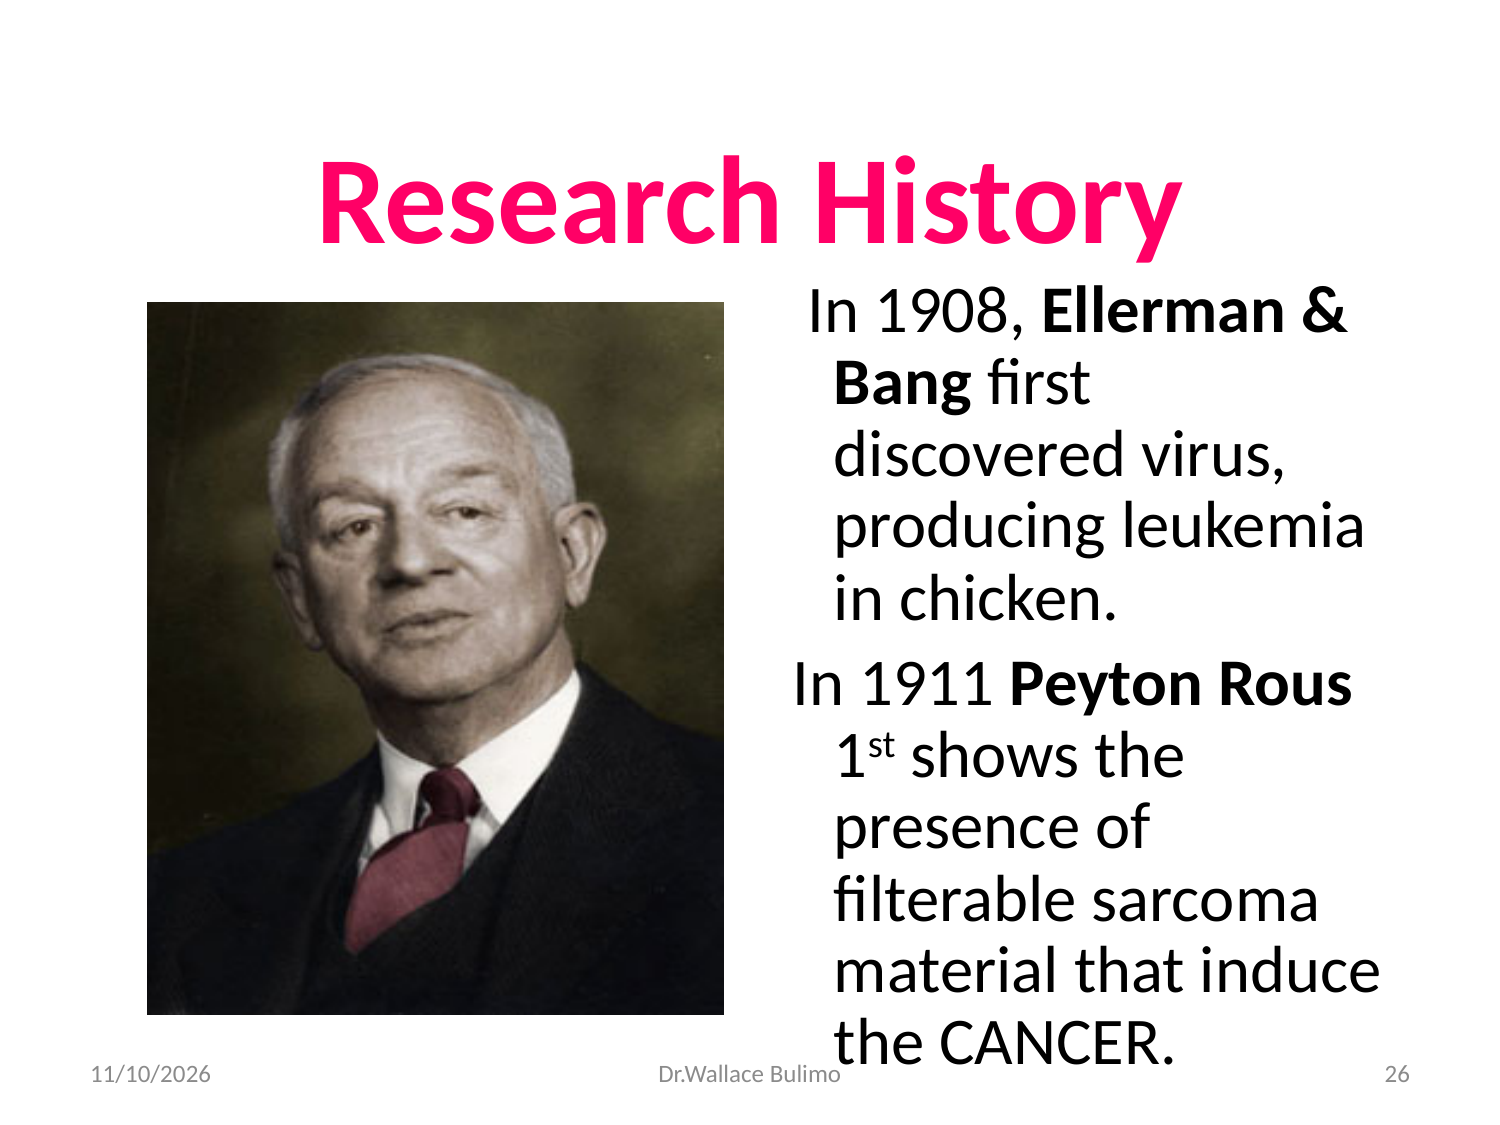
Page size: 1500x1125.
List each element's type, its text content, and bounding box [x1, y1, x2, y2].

slide_number 26 [1074, 1042, 1425, 1103]
list In 1908, Ellerman & Bang first discovered virus, producing leukemia in chicken. In 1911 Peyton Rous 1st shows the presence of filterable sarcoma material that induce the CANCER. [762, 267, 1400, 988]
title Research History [112, 99, 1388, 288]
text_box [147, 302, 725, 1016]
footer Dr.Wallace Bulimo [512, 1042, 988, 1103]
slide_number 03-Dec-13 [75, 1042, 425, 1103]
